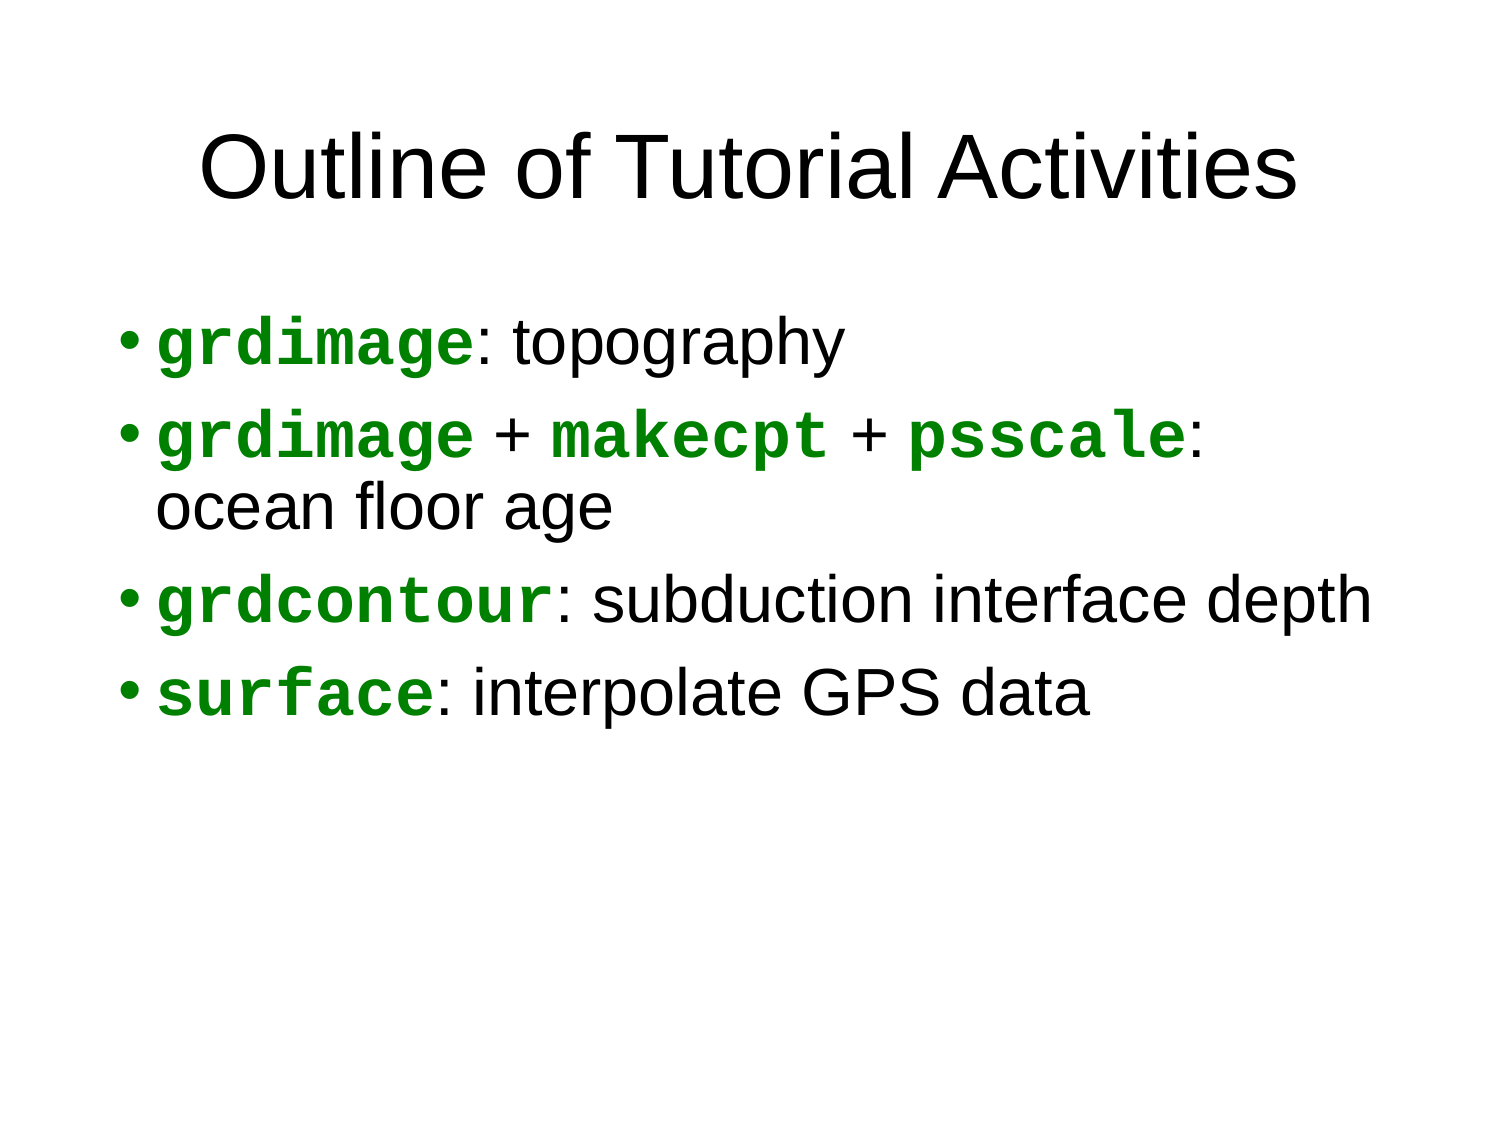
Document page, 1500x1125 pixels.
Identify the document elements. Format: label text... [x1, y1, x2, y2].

list grdimage: topography grdimage + makecpt + psscale: ocean floor age grdcontour: subduction interface depth surface: interpolate GPS data [103, 299, 1397, 1014]
title Outline of Tutorial Activities [103, 59, 1397, 278]
